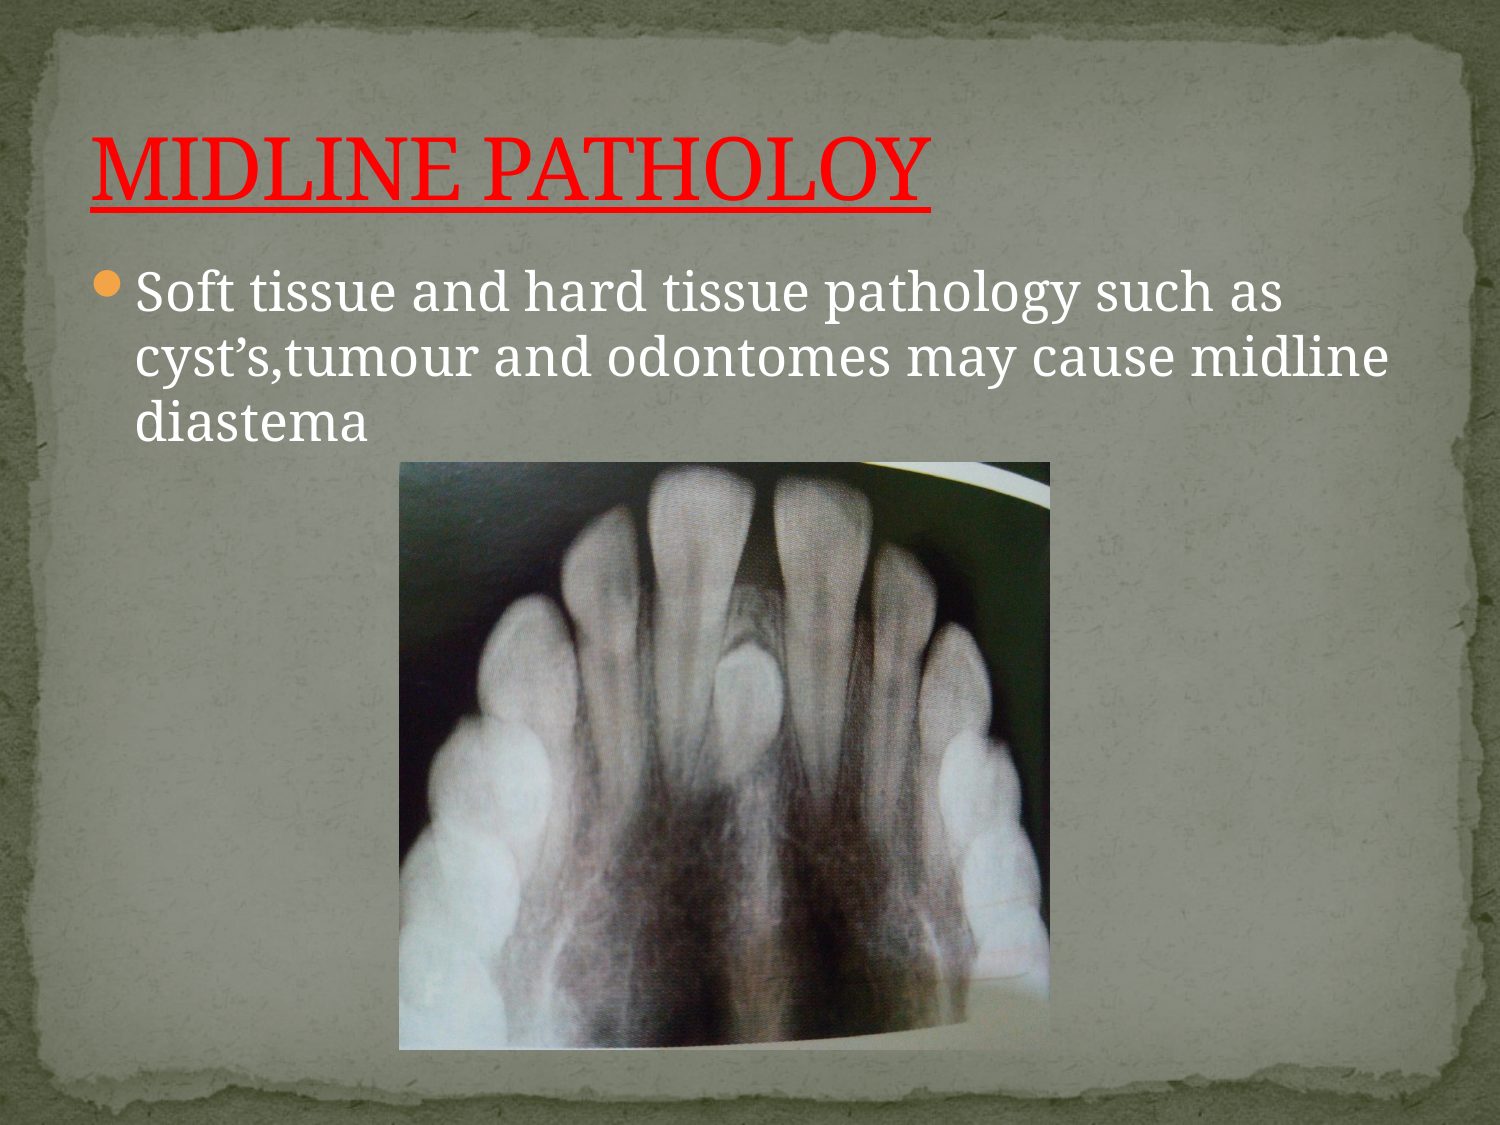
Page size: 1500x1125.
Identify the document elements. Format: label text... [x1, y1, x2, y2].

picture [399, 462, 1050, 1050]
title MIDLINE PATHOLOY [74, 24, 1425, 225]
list Soft tissue and hard tissue pathology such as cyst’s,tumour and odontomes may cause midline diastema [75, 249, 1425, 1000]
